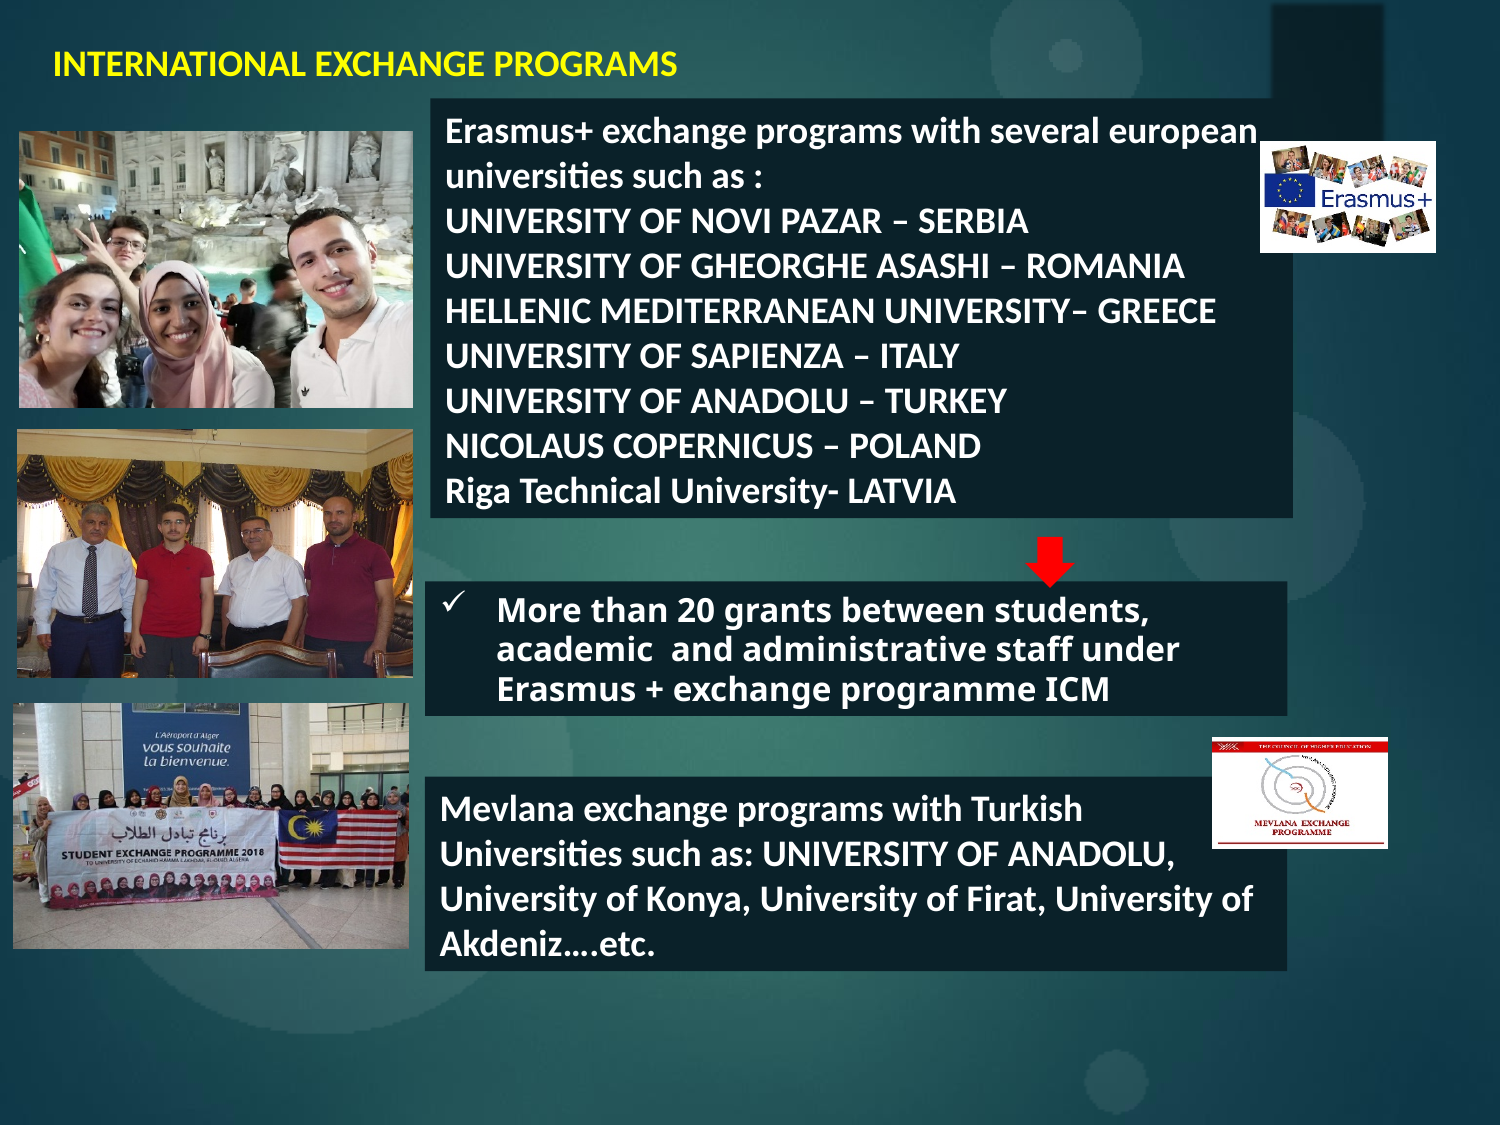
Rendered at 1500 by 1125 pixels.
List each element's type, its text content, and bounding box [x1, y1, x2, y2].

text_box [1023, 534, 1077, 590]
text_box More than 20 grants between students, academic and administrative staff under Erasmus + exchange programme ICM [425, 581, 1288, 716]
text_box Erasmus+ exchange programs with several european universities such as : UNIVERSITY OF NOVI PAZAR – SERBIA UNIVERSITY OF GHEORGHE ASASHI – ROMANIA HELLENIC MEDITERRANEAN UNIVERSITY– GREECE UNIVERSITY OF SAPIENZA – ITALY UNIVERSITY OF ANADOLU – TURKEY NICOLAUS COPERNICUS – POLAND Riga Technical University- LATVIA [430, 98, 1293, 519]
picture [0, 0, 1500, 1125]
text_box INTERNATIONAL EXCHANGE PROGRAMS [0, 31, 801, 92]
text_box Mevlana exchange programs with Turkish Universities such as: UNIVERSITY OF ANADOLU, University of Konya, University of Firat, University of Akdeniz….etc. [424, 776, 1288, 972]
